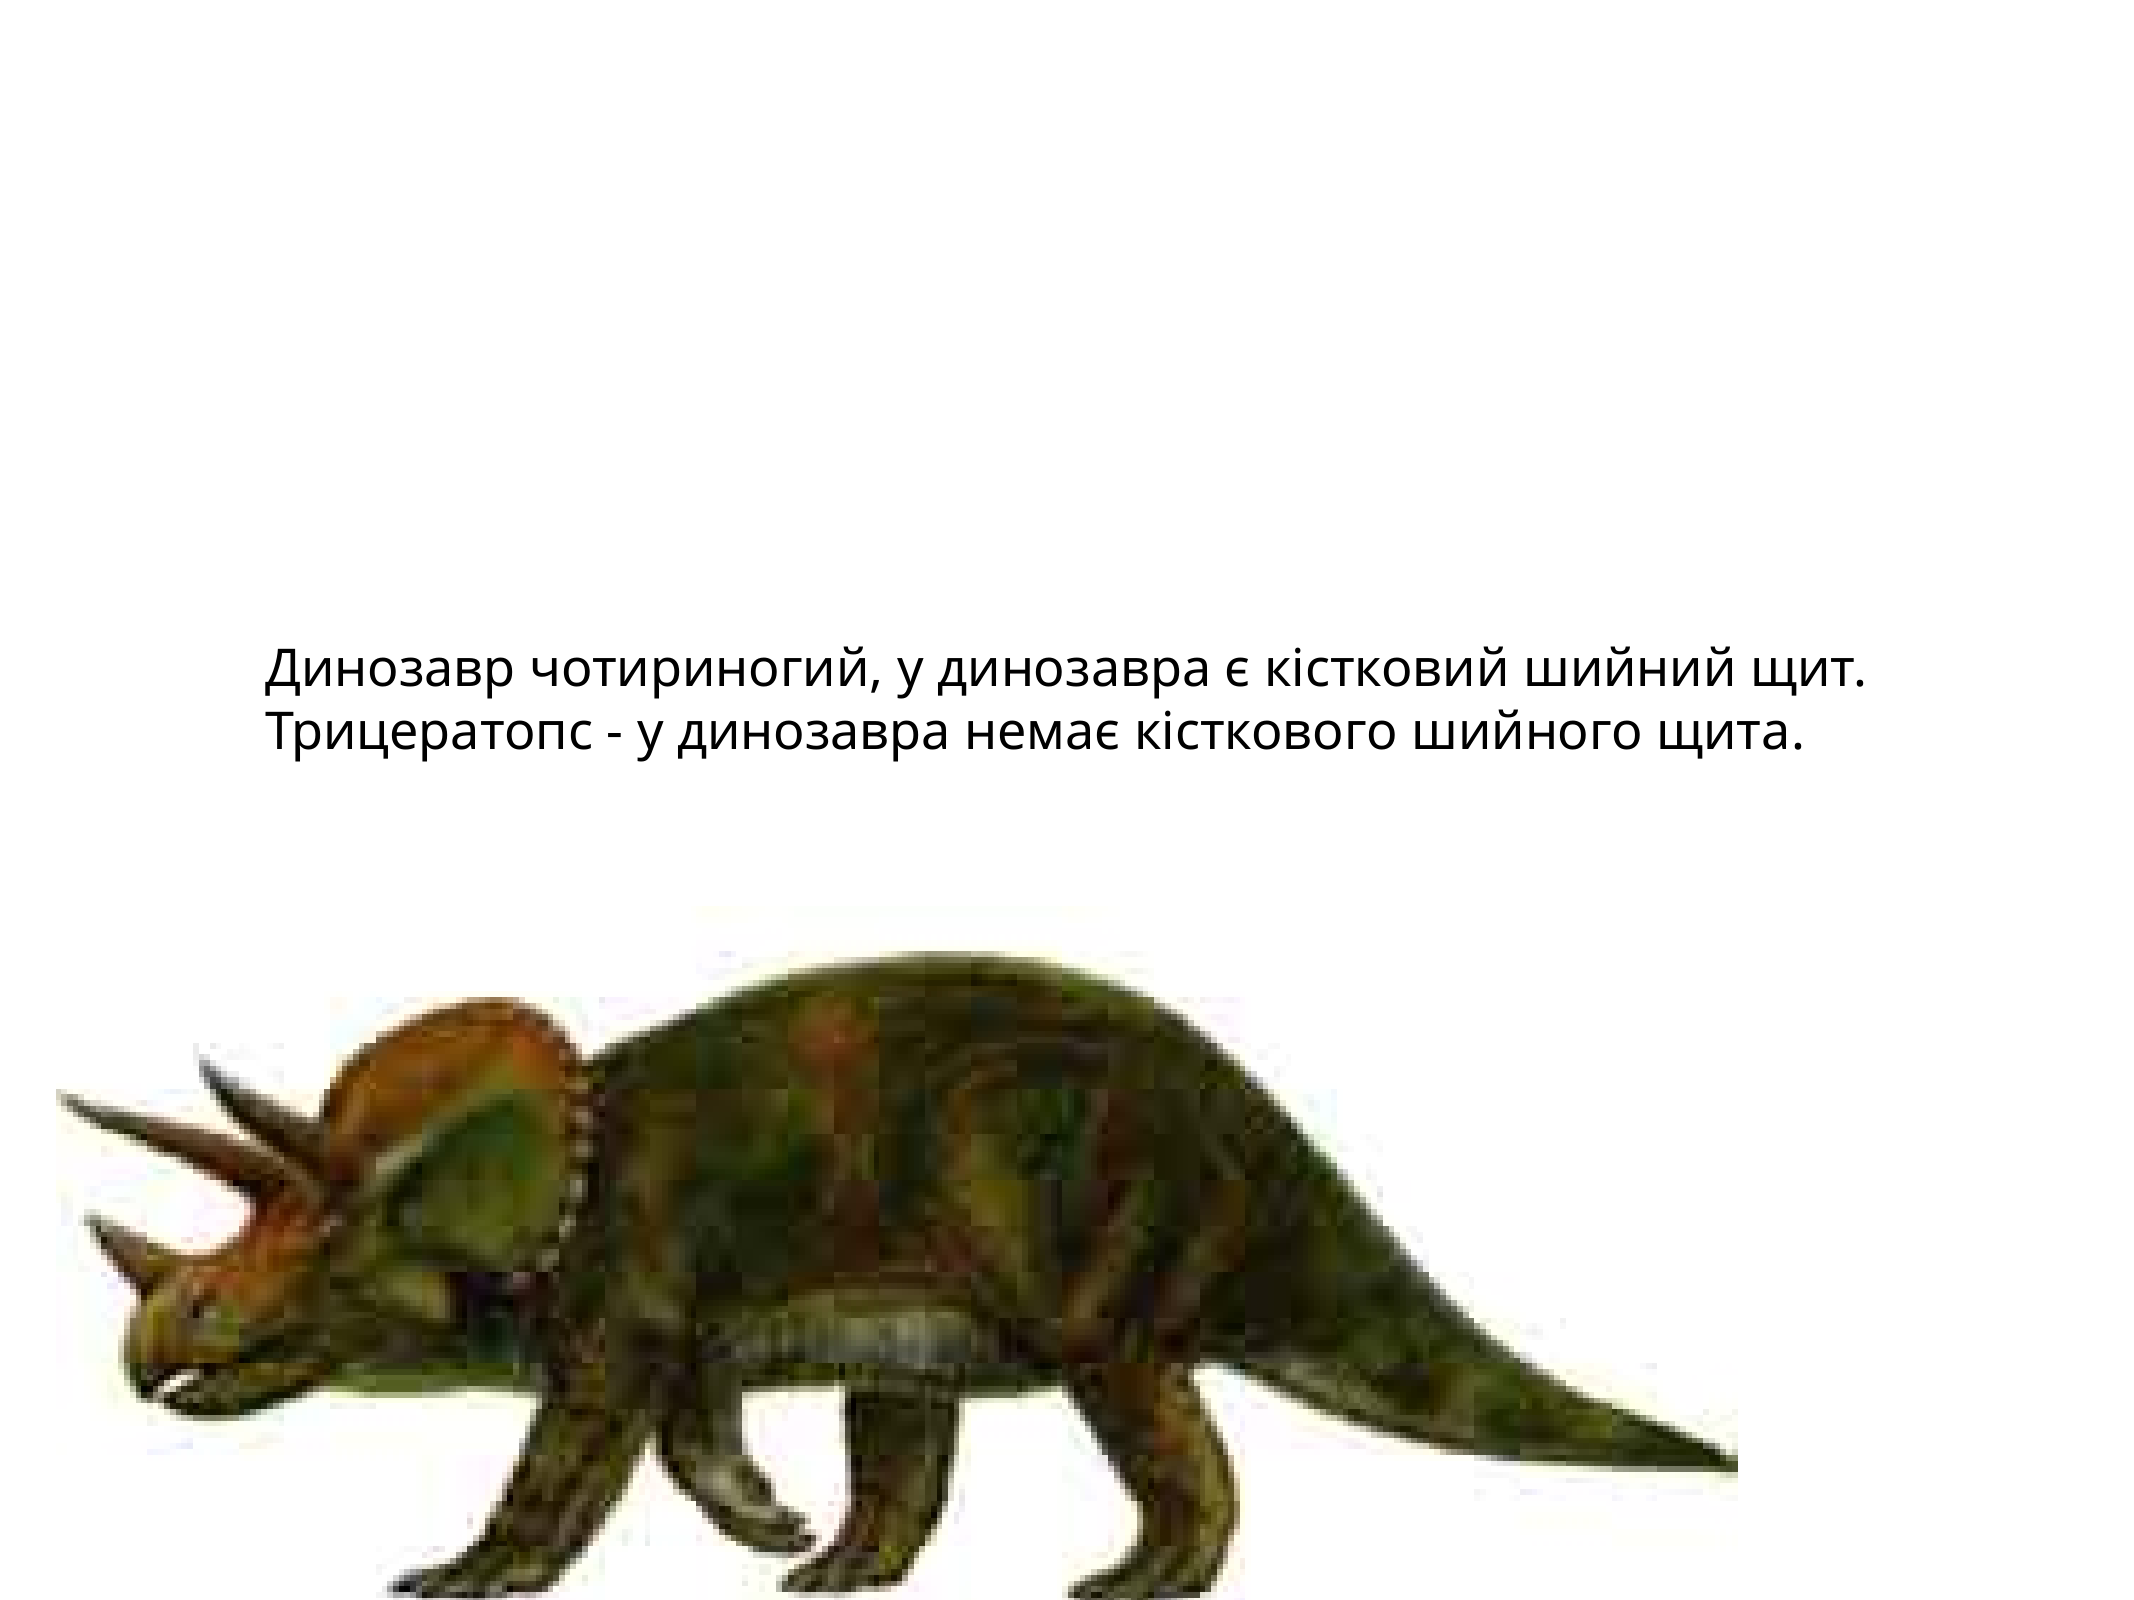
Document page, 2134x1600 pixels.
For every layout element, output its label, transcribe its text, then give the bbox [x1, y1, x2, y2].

text_box Динозавр чотириногий, у динозавра є кістковий шийний щит. Трицератопс - у динозавра немає кісткового шийного щита. [256, 586, 1877, 768]
picture [56, 906, 1738, 1600]
